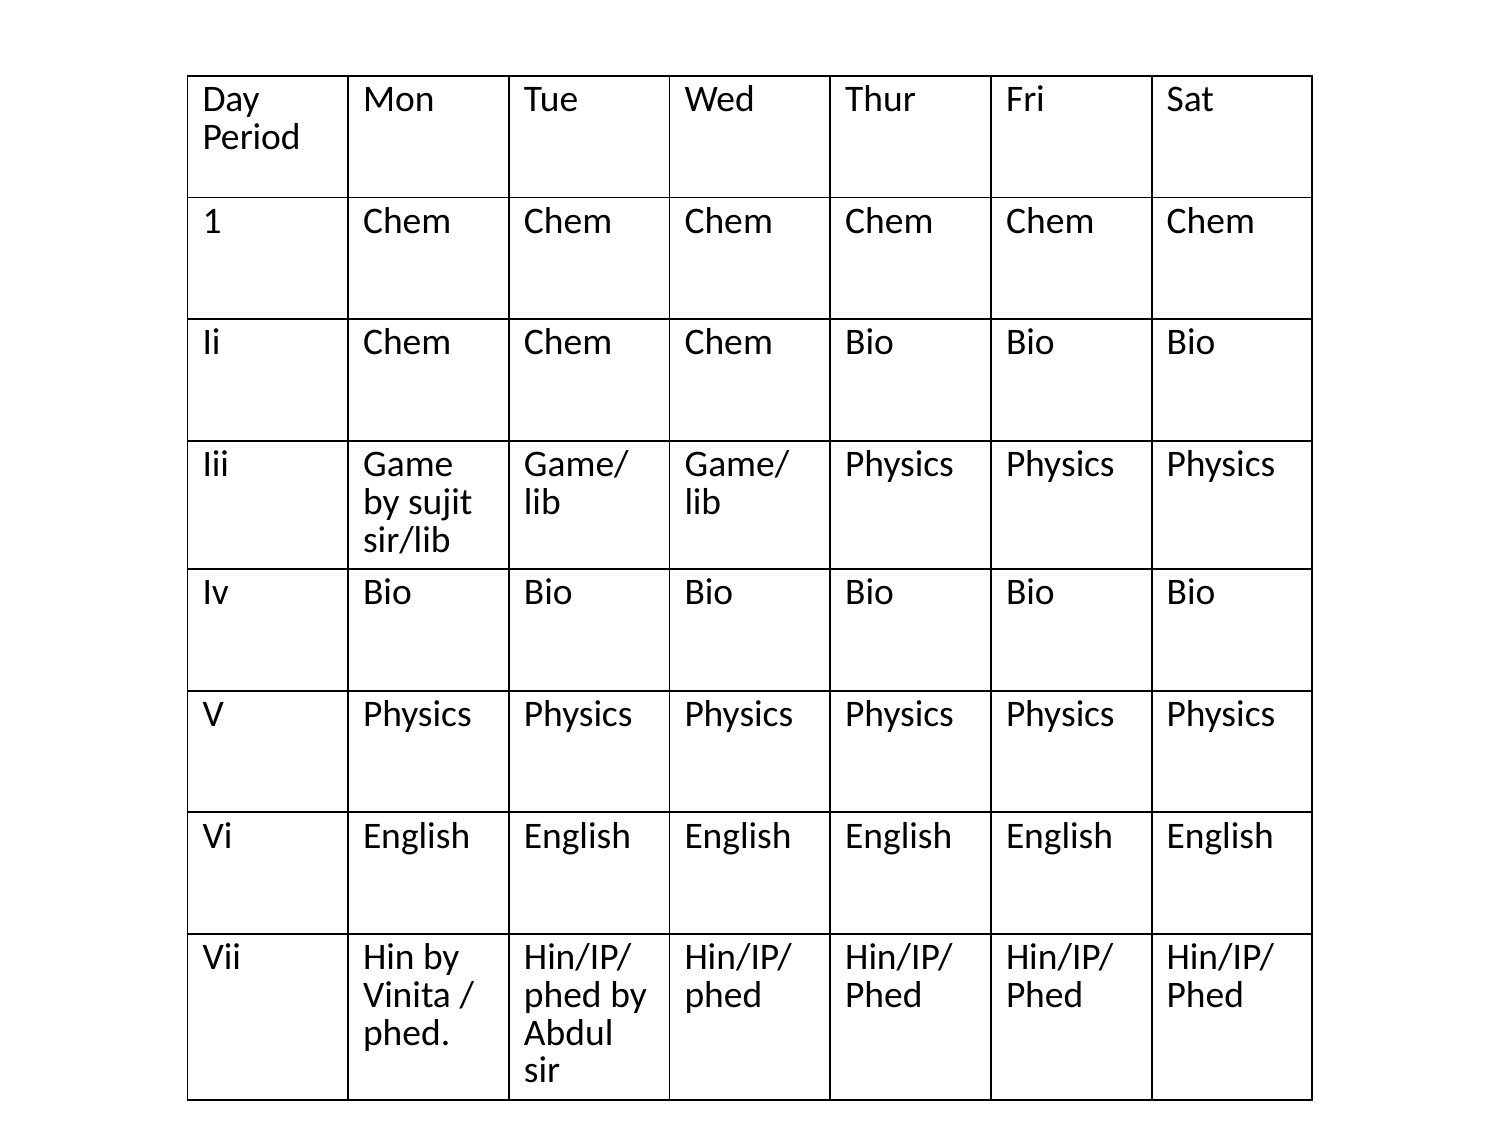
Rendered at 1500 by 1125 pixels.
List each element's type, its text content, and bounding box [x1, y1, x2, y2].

table_cell English [1153, 813, 1311, 933]
table_cell Chem [510, 198, 669, 318]
table_header Wed [670, 77, 829, 197]
table_cell 1 [188, 198, 347, 318]
table_cell Bio [831, 570, 990, 690]
table_cell Physics [992, 442, 1151, 568]
table_cell Hin/IP/phed by Abdul sir [510, 935, 669, 1099]
table_cell Game/lib [510, 442, 669, 568]
table_cell Physics [670, 692, 829, 811]
table_cell Physics [831, 692, 990, 811]
table_cell English [831, 813, 990, 933]
table_cell Chem [670, 198, 829, 318]
table_cell Game/lib [670, 442, 829, 568]
table_cell English [349, 813, 508, 933]
table_cell Chem [349, 320, 508, 440]
table_header Fri [992, 77, 1151, 197]
table_cell Bio [1153, 320, 1311, 440]
table_cell Bio [831, 320, 990, 440]
table_cell Chem [992, 198, 1151, 318]
table_cell Physics [349, 692, 508, 811]
table_cell Bio [1153, 570, 1311, 690]
table_cell Bio [992, 320, 1151, 440]
table_header Tue [510, 77, 669, 197]
table_cell Chem [510, 320, 669, 440]
table_cell English [510, 813, 669, 933]
table_cell Physics [1153, 442, 1311, 568]
table_cell Chem [670, 320, 829, 440]
table_header Mon [349, 77, 508, 197]
table_cell Hin by Vinita /phed. [349, 935, 508, 1099]
table_cell Vi [188, 813, 347, 933]
table_cell Bio [349, 570, 508, 690]
table_cell Iv [188, 570, 347, 690]
table_cell Physics [831, 442, 990, 568]
table_cell Bio [510, 570, 669, 690]
table_cell Hin/IP/Phed [1153, 935, 1311, 1099]
table_cell Hin/IP/phed [670, 935, 829, 1099]
table_header Day Period [188, 77, 347, 197]
table_cell Bio [992, 570, 1151, 690]
table_cell Physics [510, 692, 669, 811]
table_cell Vii [188, 935, 347, 1099]
table_cell Bio [670, 570, 829, 690]
table_cell Ii [188, 320, 347, 440]
table_header Sat [1153, 77, 1311, 197]
table_cell Physics [1153, 692, 1311, 811]
table_cell Hin/IP/Phed [831, 935, 990, 1099]
table_cell English [992, 813, 1151, 933]
table_cell Physics [992, 692, 1151, 811]
table_header Thur [831, 77, 990, 197]
table_cell Iii [188, 442, 347, 568]
table_cell Chem [831, 198, 990, 318]
table_cell Game by sujit sir/lib [349, 442, 508, 568]
table_cell V [188, 692, 347, 811]
table_cell Chem [349, 198, 508, 318]
table_cell English [670, 813, 829, 933]
table_cell Hin/IP/Phed [992, 935, 1151, 1099]
table_cell Chem [1153, 198, 1311, 318]
